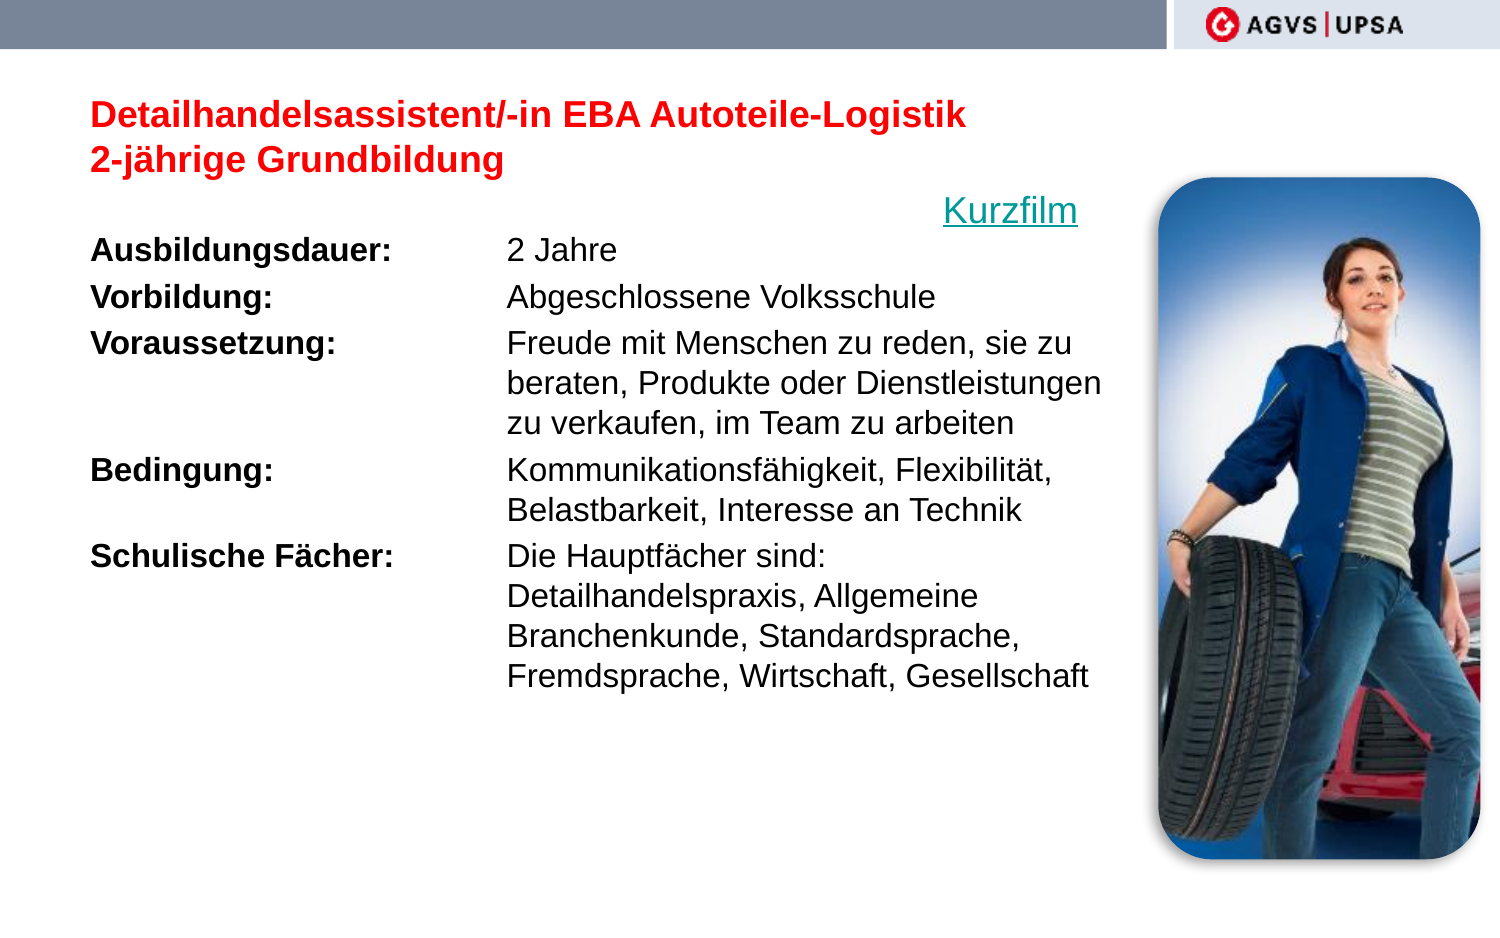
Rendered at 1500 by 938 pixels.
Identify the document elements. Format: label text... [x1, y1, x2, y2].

picture [1158, 177, 1481, 860]
text_box Detailhandelsassistent/-in EBA Autoteile-Logistik 2-jährige Grundbildung [76, 83, 1443, 188]
picture [1206, 7, 1403, 42]
text_box Kurzfilm [928, 178, 1094, 238]
text_box Ausbildungsdauer: 2 Jahre Vorbildung: Abgeschlossene Volksschule Voraussetzung: Freude mit Menschen zu reden, sie zu beraten, Produkte oder Dienstleistungen zu verkaufen, im Team zu arbeiten Bedingung: Kommunikationsfähigkeit, Flexibilität, Belastbarkeit, Interesse an Technik Schulische Fächer: Die Hauptfächer sind: Detailhandelspraxis, Allgemeine Branchenkunde, Standardsprache, Fremdsprache, Wirtschaft, Gesellschaft [76, 221, 1147, 863]
